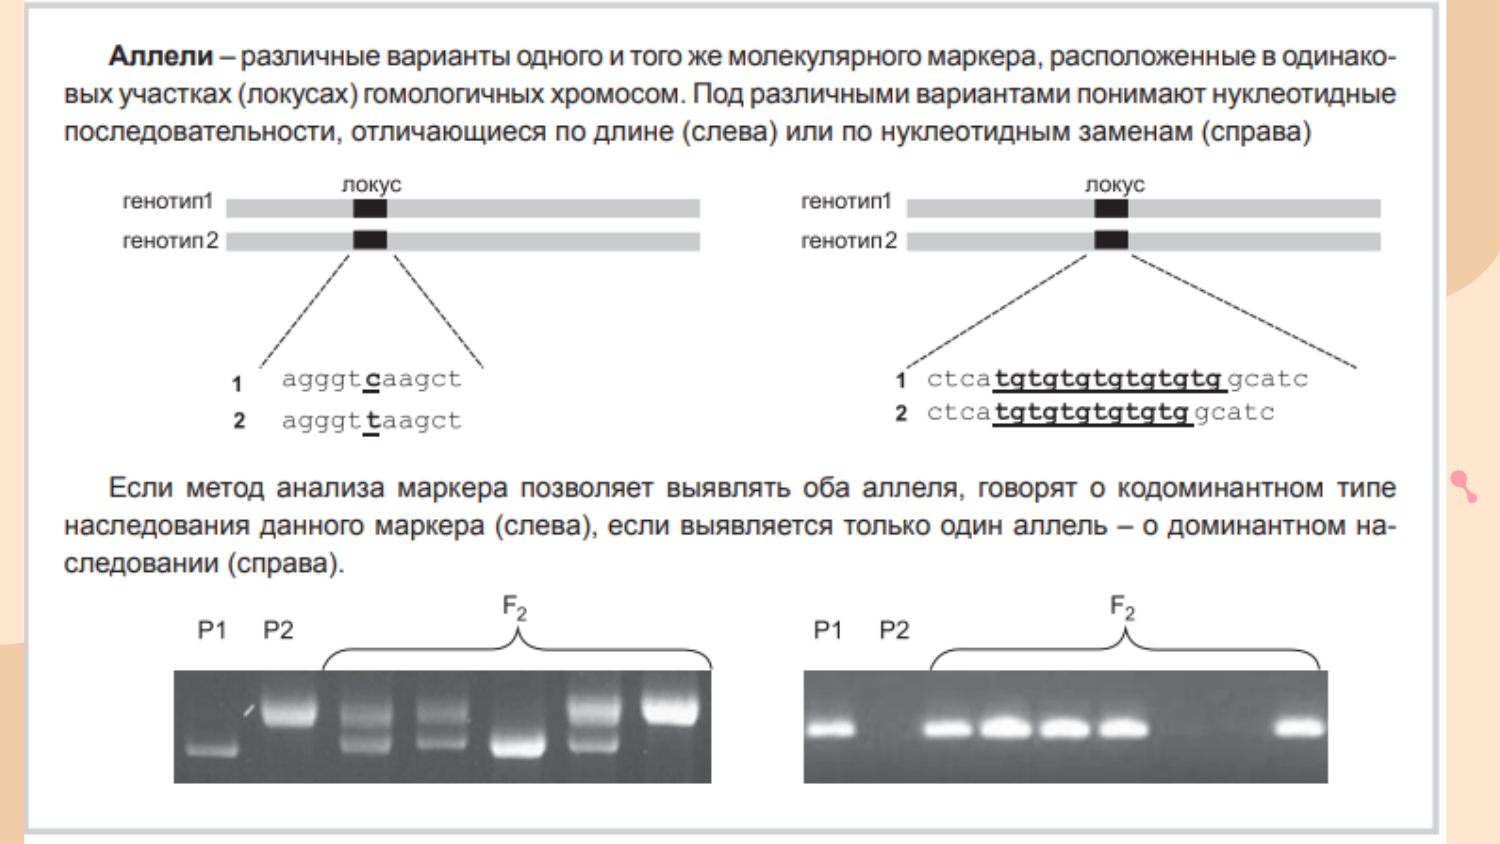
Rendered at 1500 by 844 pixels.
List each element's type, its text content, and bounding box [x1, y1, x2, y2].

picture [24, 0, 1447, 844]
title . [12, 89, 19, 364]
